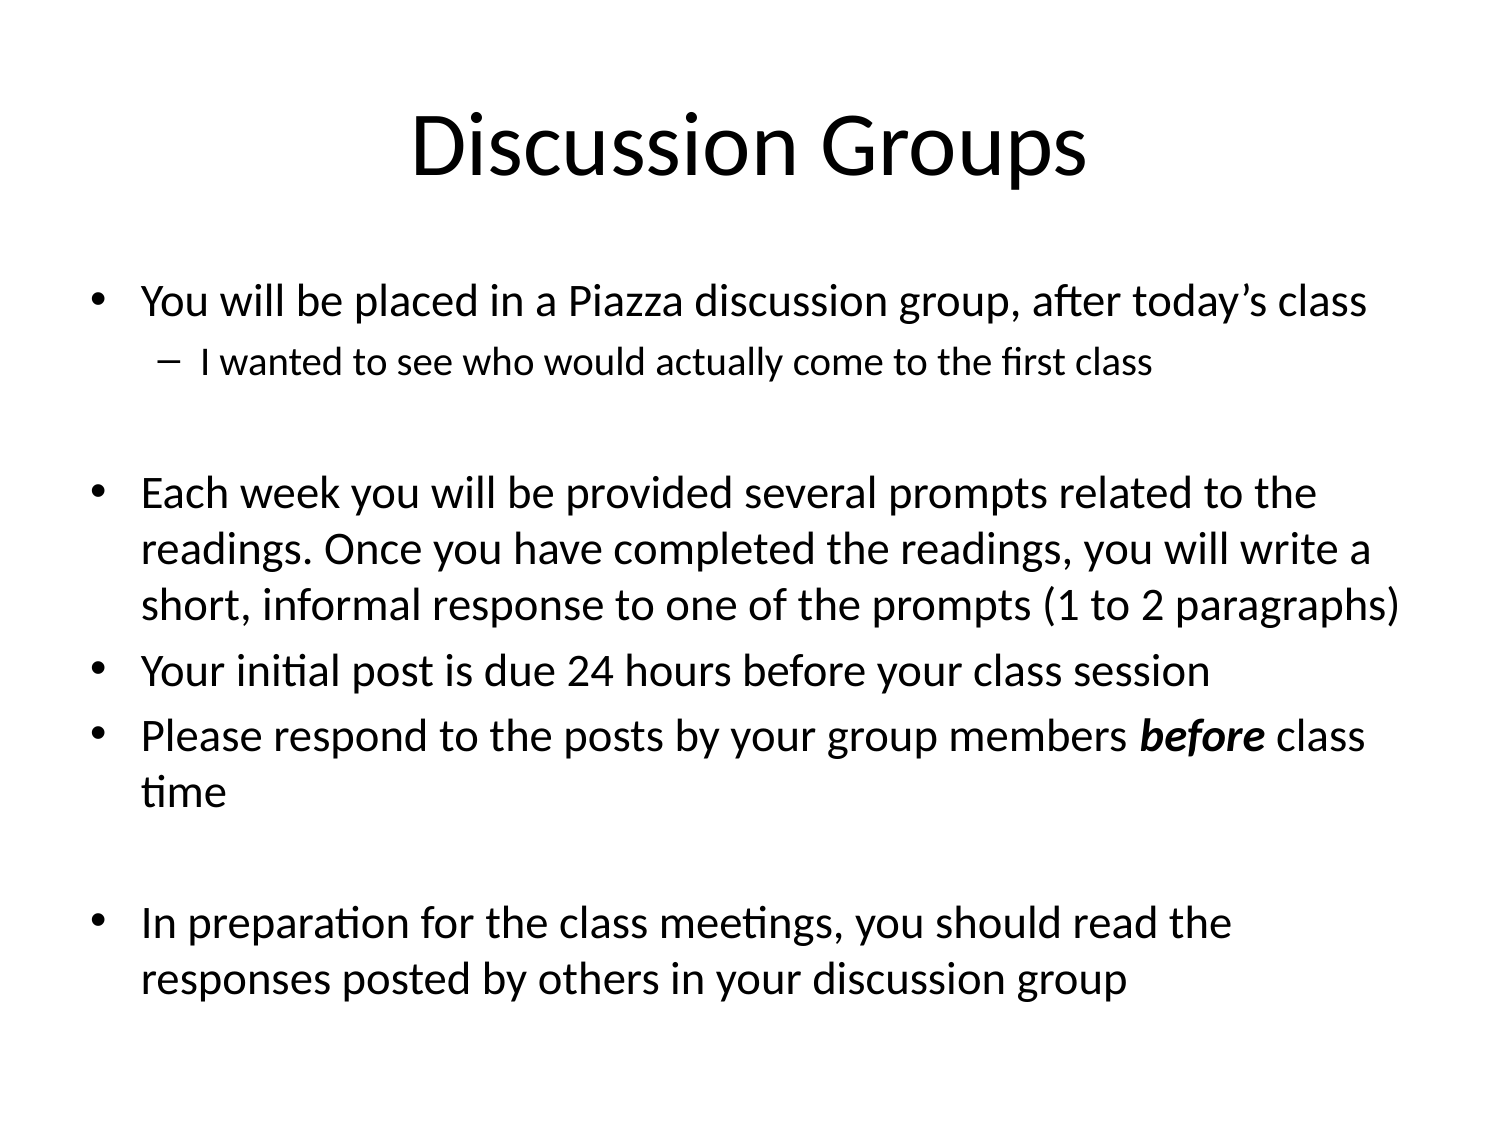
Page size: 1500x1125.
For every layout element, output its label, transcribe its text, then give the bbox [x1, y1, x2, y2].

title Discussion Groups [75, 45, 1425, 233]
list You will be placed in a Piazza discussion group, after today’s class I wanted to see who would actually come to the first class Each week you will be provided several prompts related to the readings. Once you have completed the readings, you will write a short, informal response to one of the prompts (1 to 2 paragraphs) Your initial post is due 24 hours before your class session Please respond to the posts by your group members before class time In preparation for the class meetings, you should read the responses posted by others in your discussion group [75, 262, 1425, 1100]
